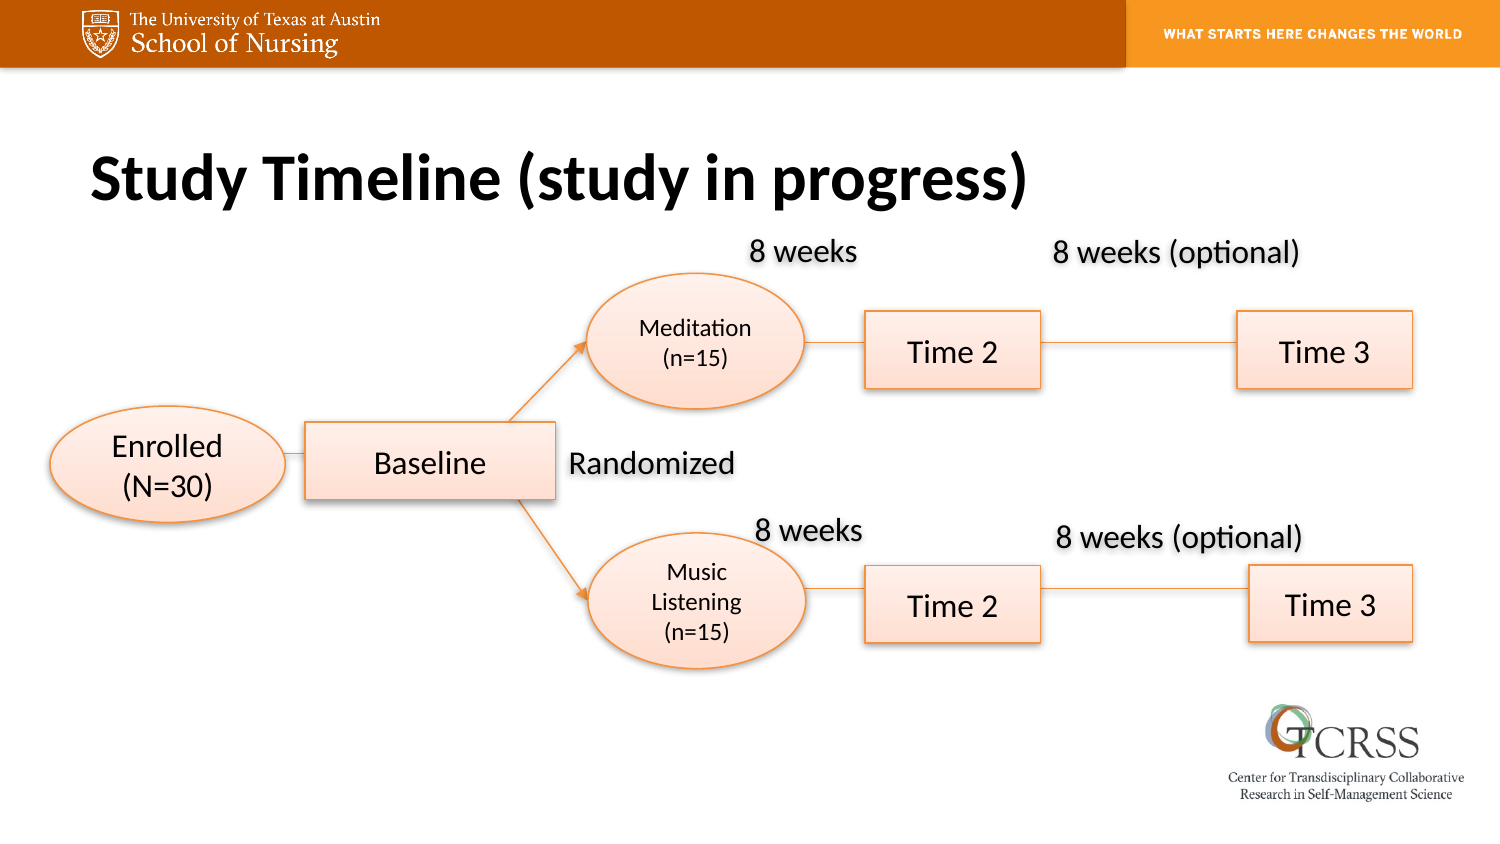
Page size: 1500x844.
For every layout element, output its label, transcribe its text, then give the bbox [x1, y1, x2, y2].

picture [0, 0, 1500, 844]
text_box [49, 221, 1500, 669]
title Study Timeline (study in progress) [75, 88, 1500, 220]
